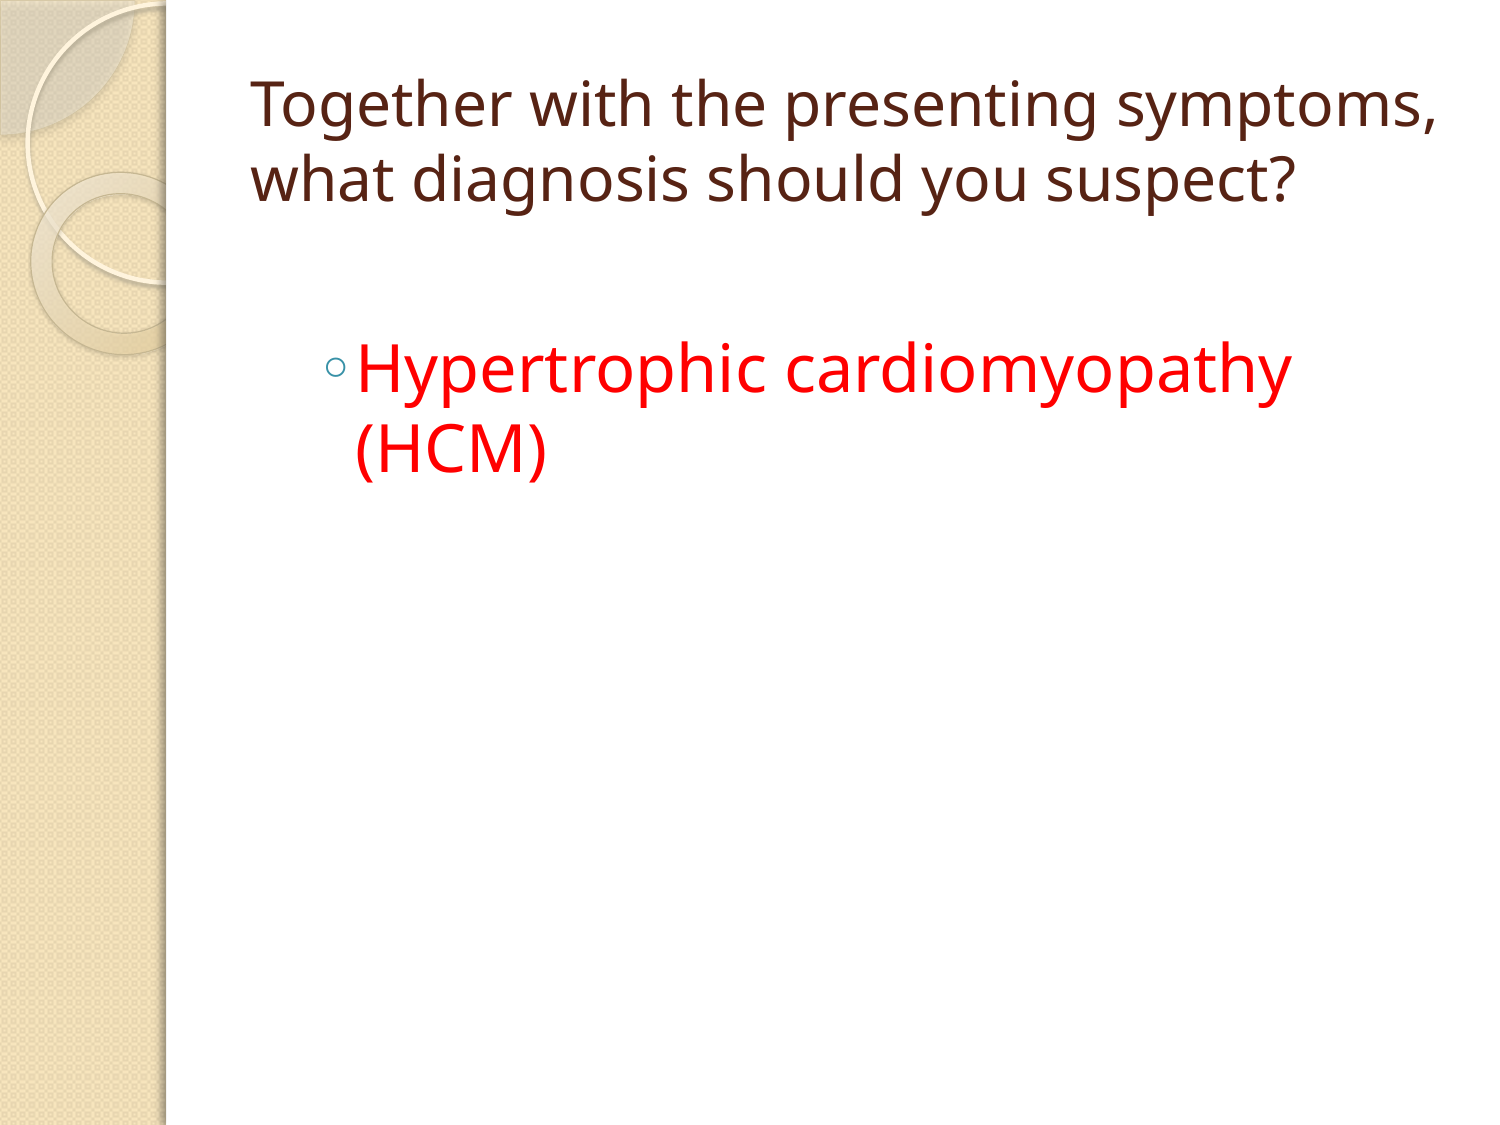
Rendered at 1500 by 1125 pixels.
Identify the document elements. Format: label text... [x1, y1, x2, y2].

title Together with the presenting symptoms, what diagnosis should you suspect? [235, 45, 1466, 233]
list Hypertrophic cardiomyopathy (HCM) [235, 237, 1466, 1025]
